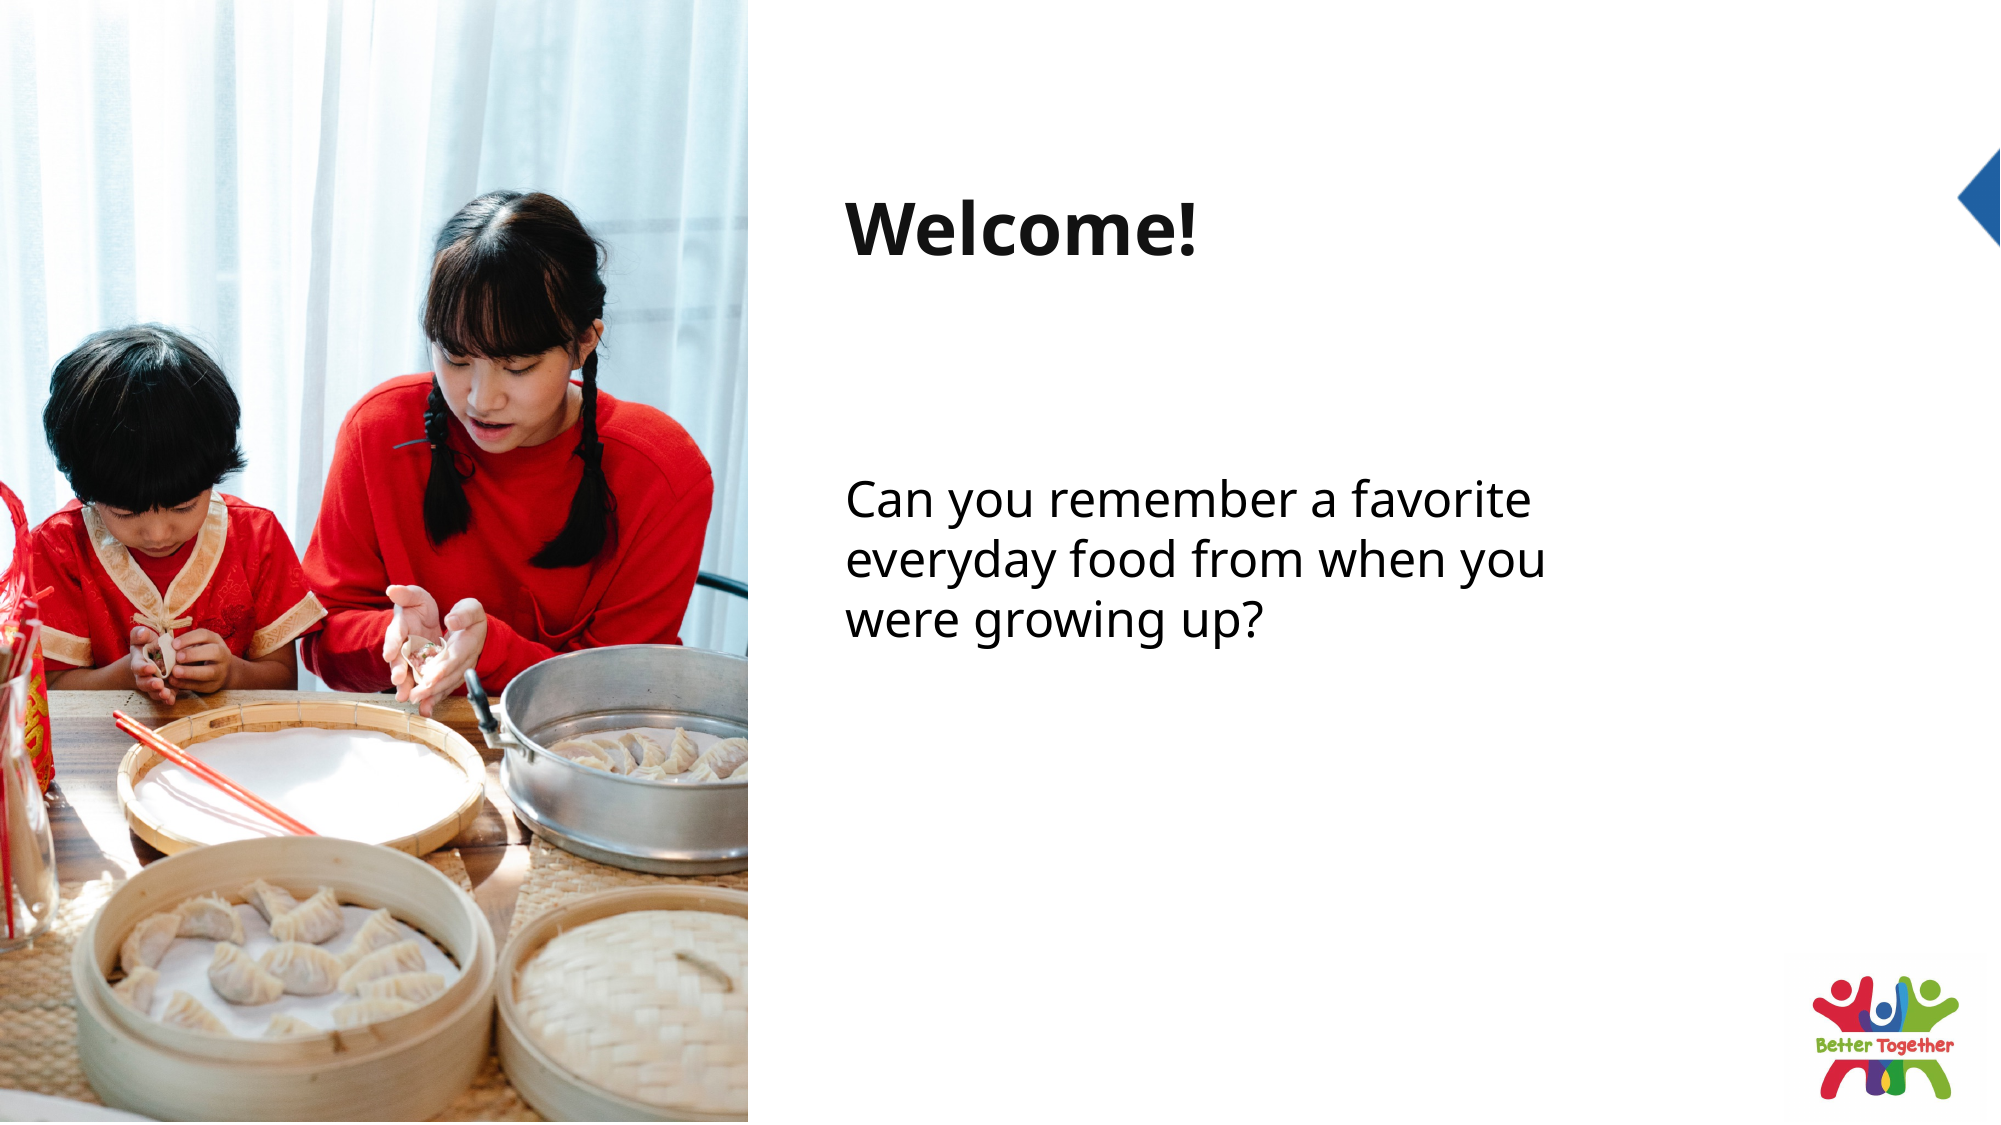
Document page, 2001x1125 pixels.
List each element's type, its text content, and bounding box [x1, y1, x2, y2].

text_box Can you remember a favorite everyday food from when you were growing up? [830, 347, 1691, 899]
picture [0, 0, 749, 1123]
text_box Welcome! [830, 146, 1637, 286]
picture [1928, 147, 2000, 248]
picture [1784, 953, 1987, 1123]
